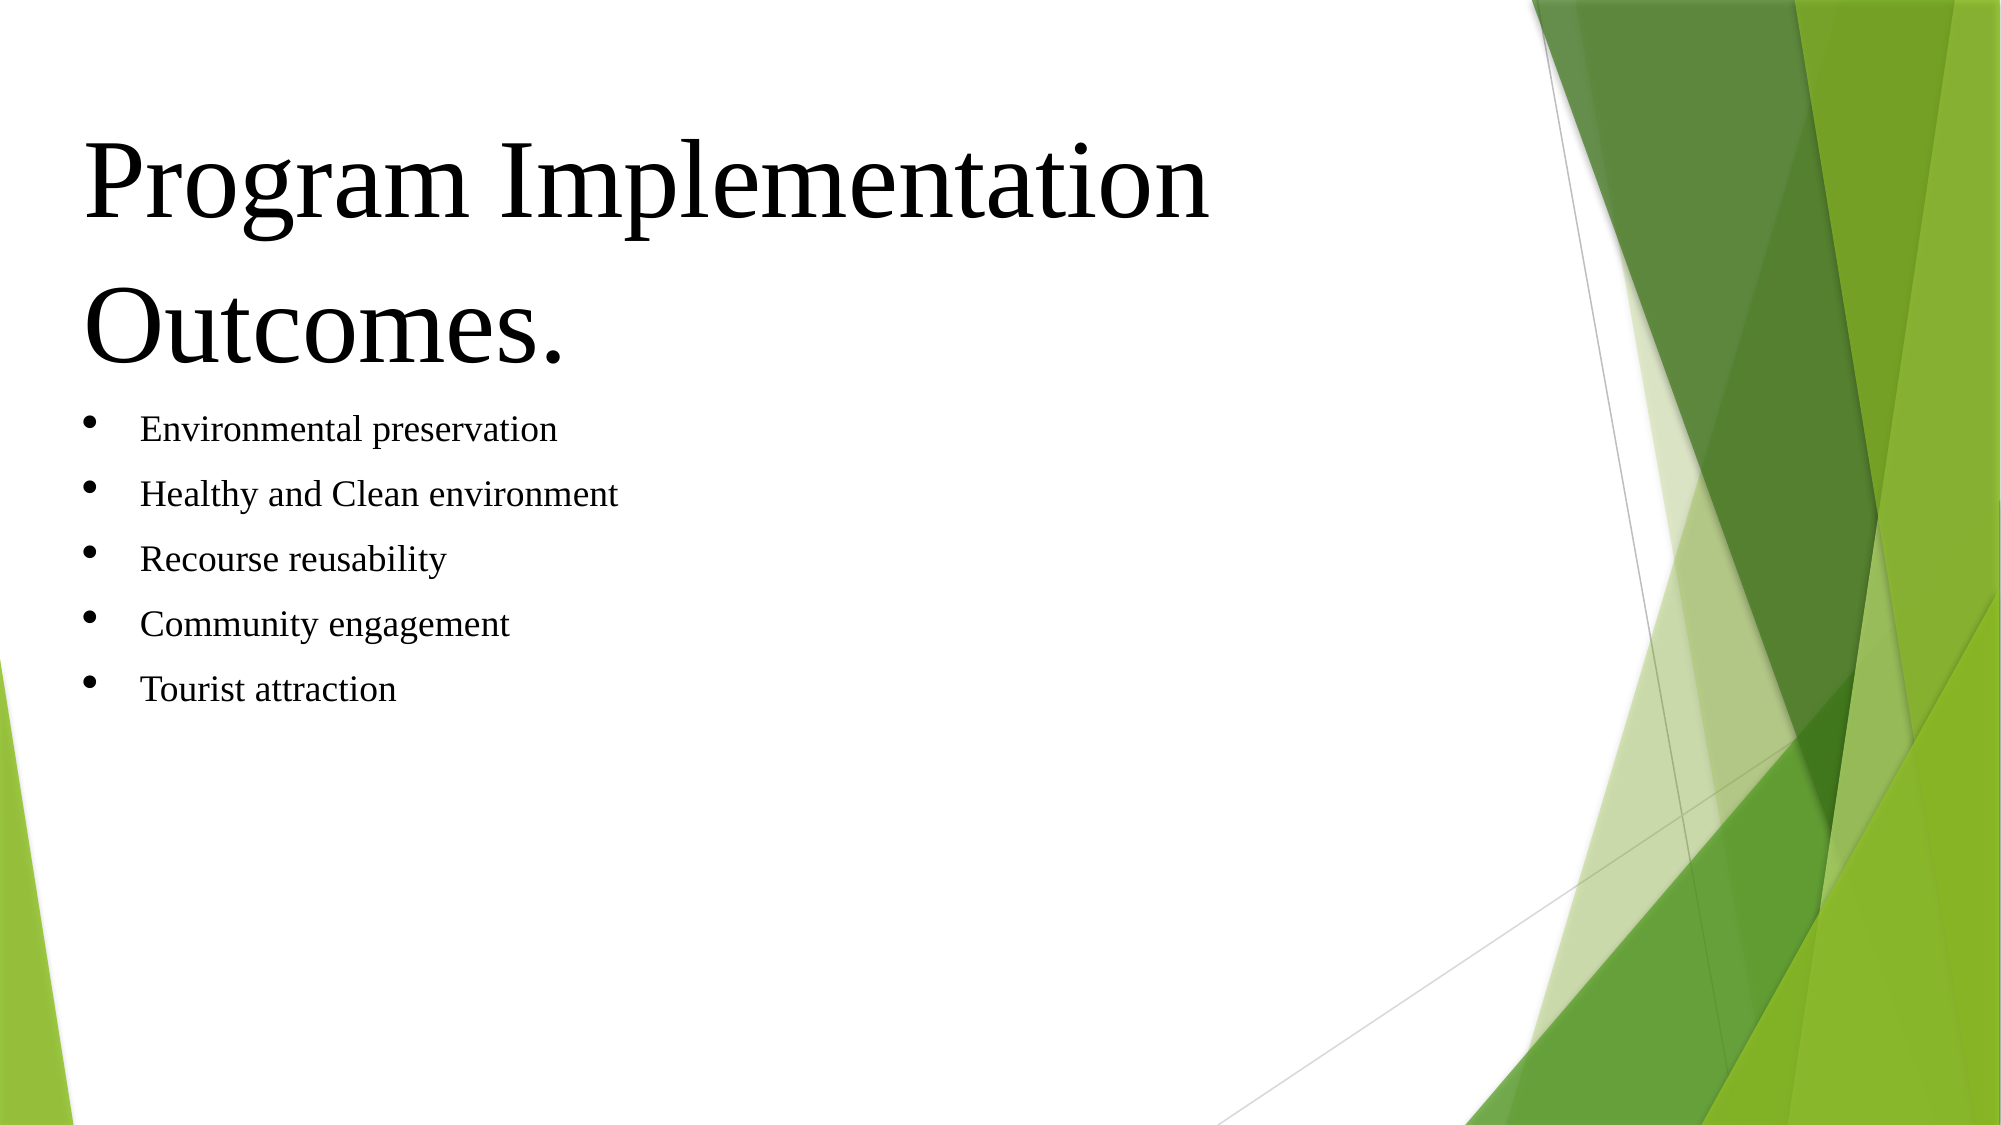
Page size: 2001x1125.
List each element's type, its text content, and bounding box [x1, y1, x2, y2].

text_box Program Implementation Outcomes. Environmental preservation Healthy and Clean environment Recourse reusability Community engagement Tourist attraction [68, 88, 1535, 716]
